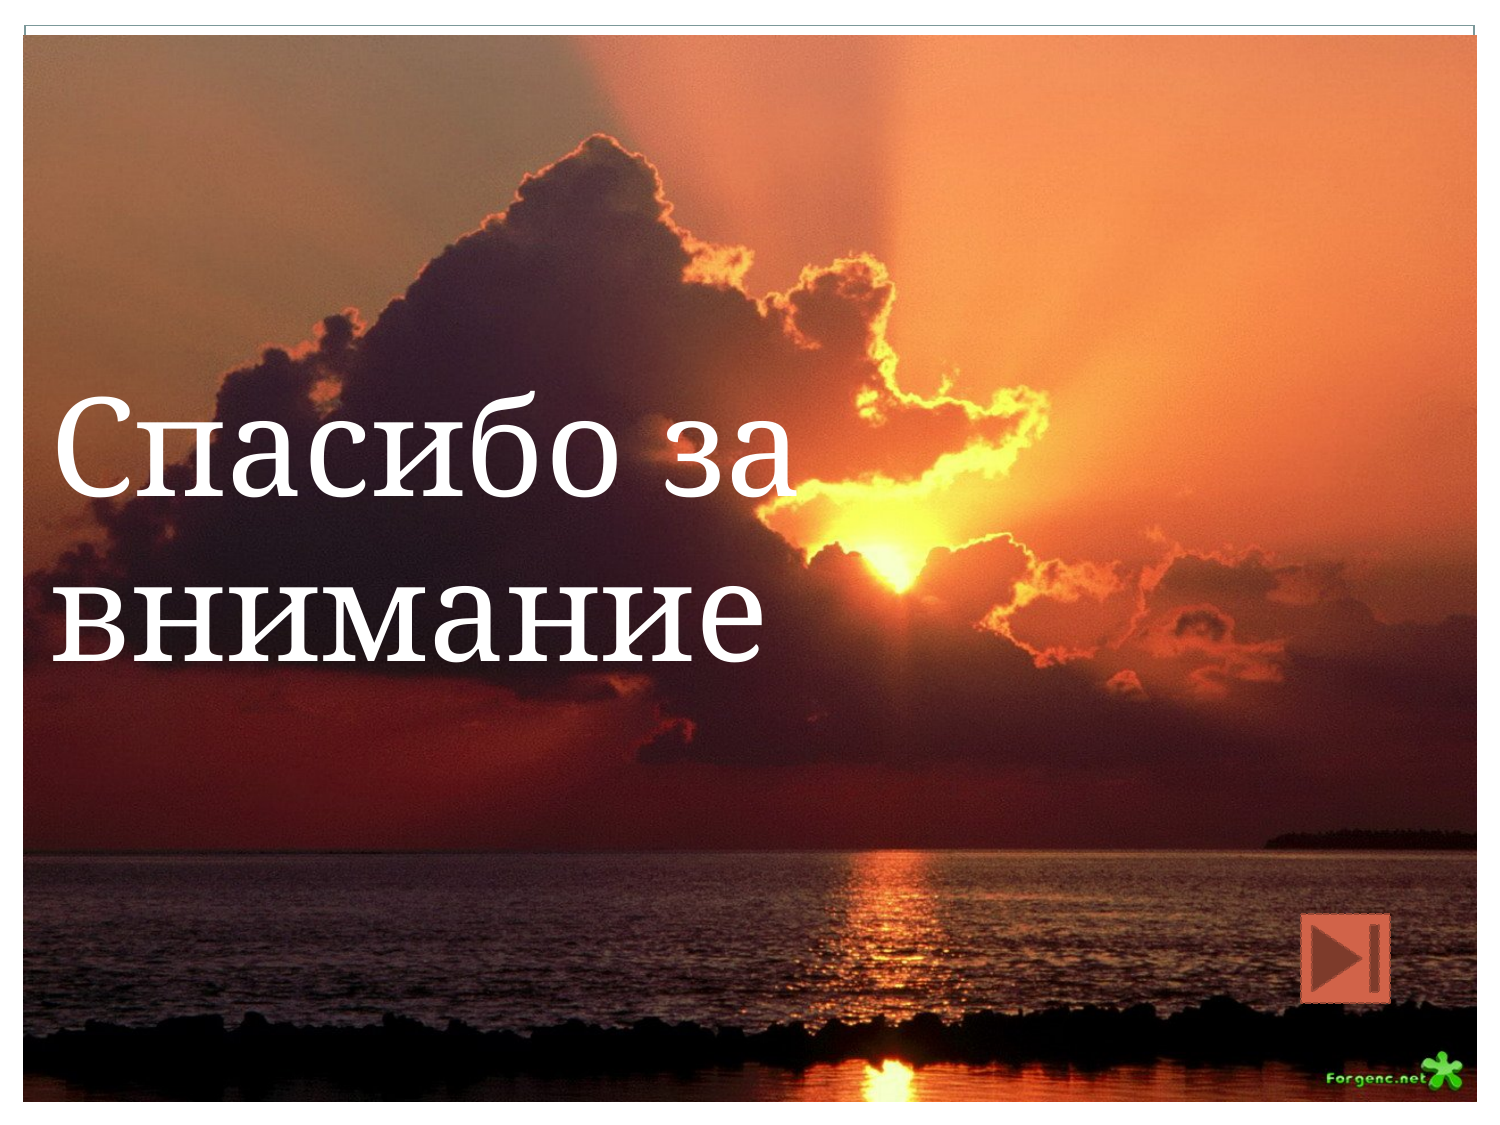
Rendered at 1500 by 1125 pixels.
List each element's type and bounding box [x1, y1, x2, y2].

list [23, 34, 1477, 1102]
